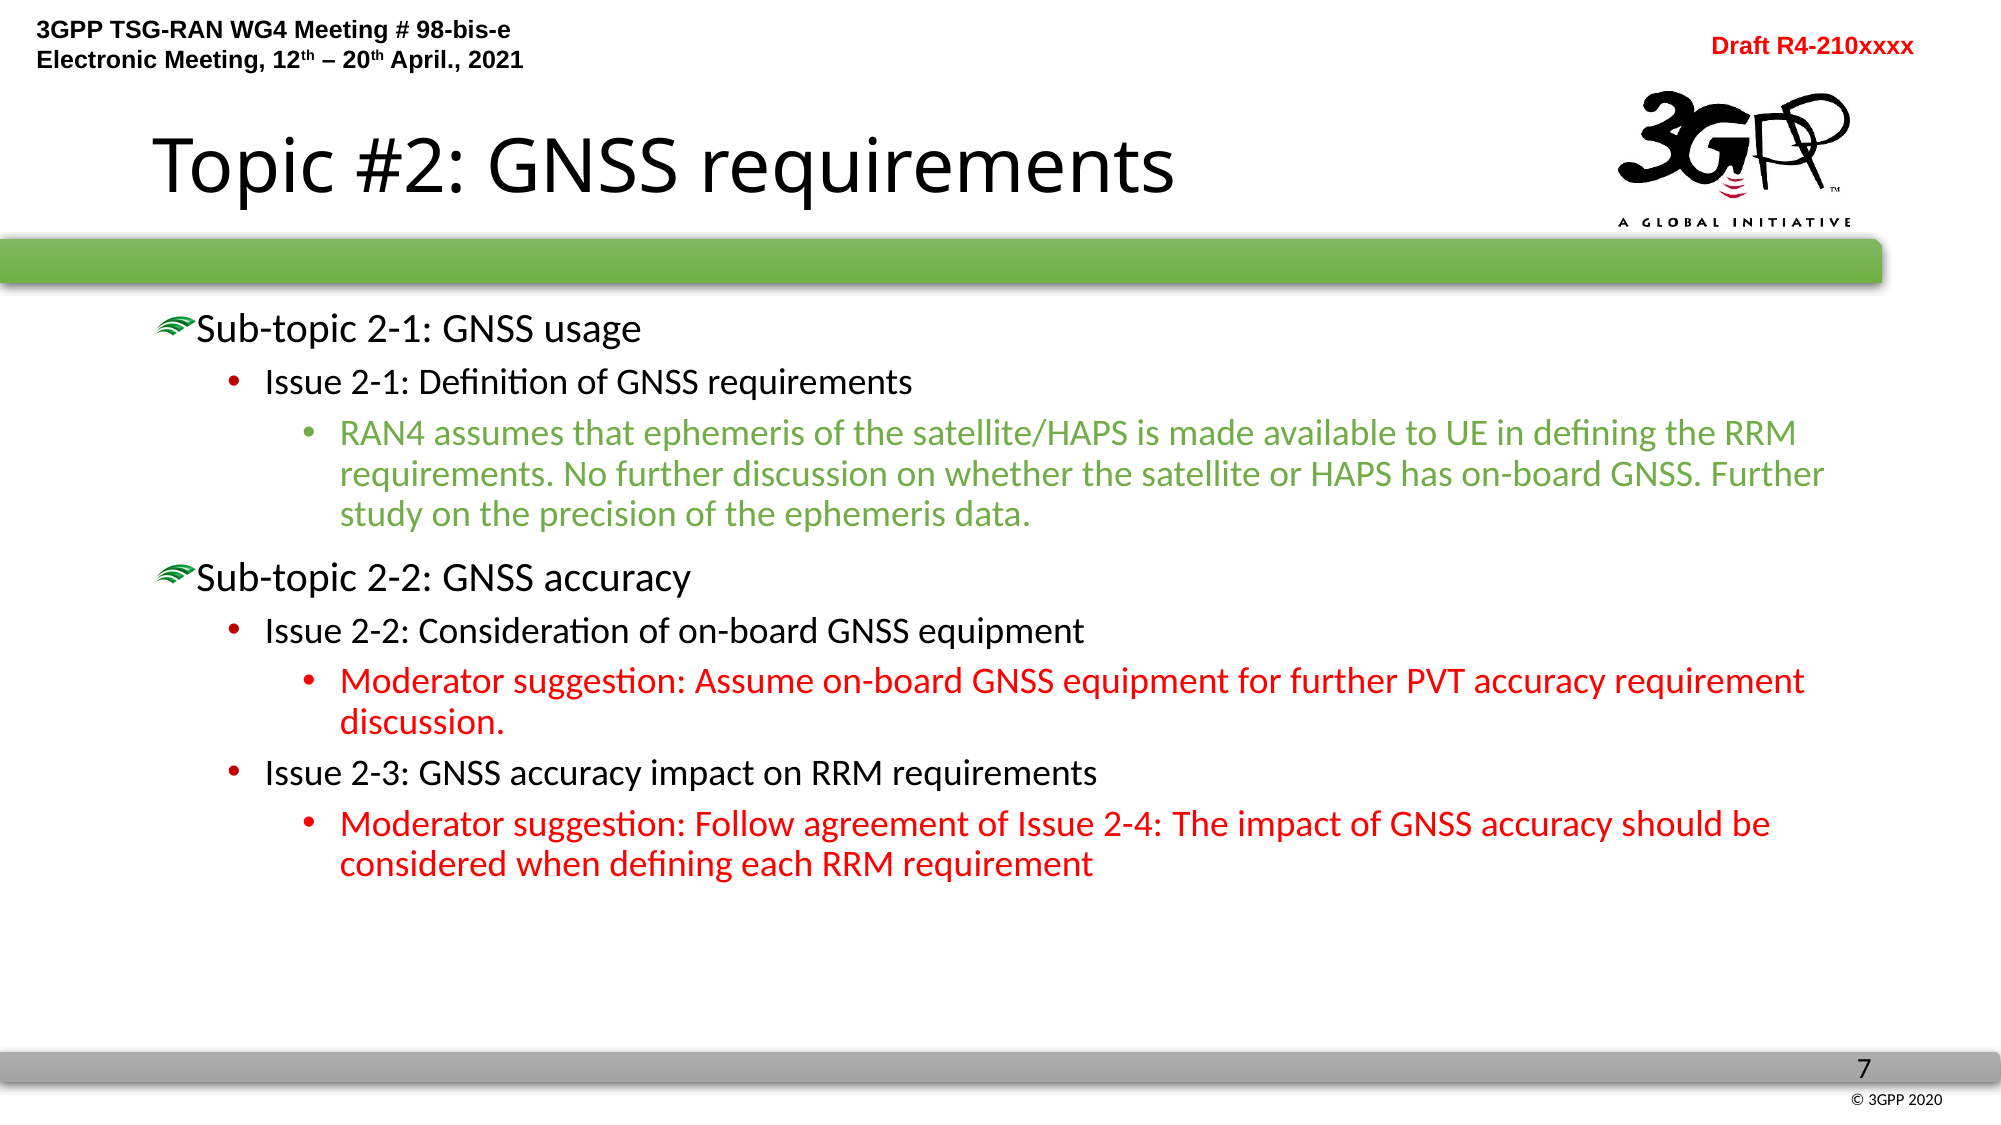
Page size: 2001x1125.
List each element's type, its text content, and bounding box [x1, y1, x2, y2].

picture [152, 560, 197, 590]
picture [152, 312, 197, 342]
list Sub-topic 2-1: GNSS usage Issue 2-1: Definition of GNSS requirements RAN4 assumes that ephemeris of the satellite/HAPS is made available to UE in defining the RRM requirements. No further discussion on whether the satellite or HAPS has on-board GNSS. Further study on the precision of the ephemeris data. Sub-topic 2-2: GNSS accuracy Issue 2-2: Consideration of on-board GNSS equipment Moderator suggestion: Assume on-board GNSS equipment for further PVT accuracy requirement discussion. Issue 2-3: GNSS accuracy impact on RRM requirements Moderator suggestion: Follow agreement of Issue 2-4: The impact of GNSS accuracy should be considered when defining each RRM requirement [137, 299, 1863, 1014]
title Topic #2: GNSS requirements [137, 59, 1863, 278]
